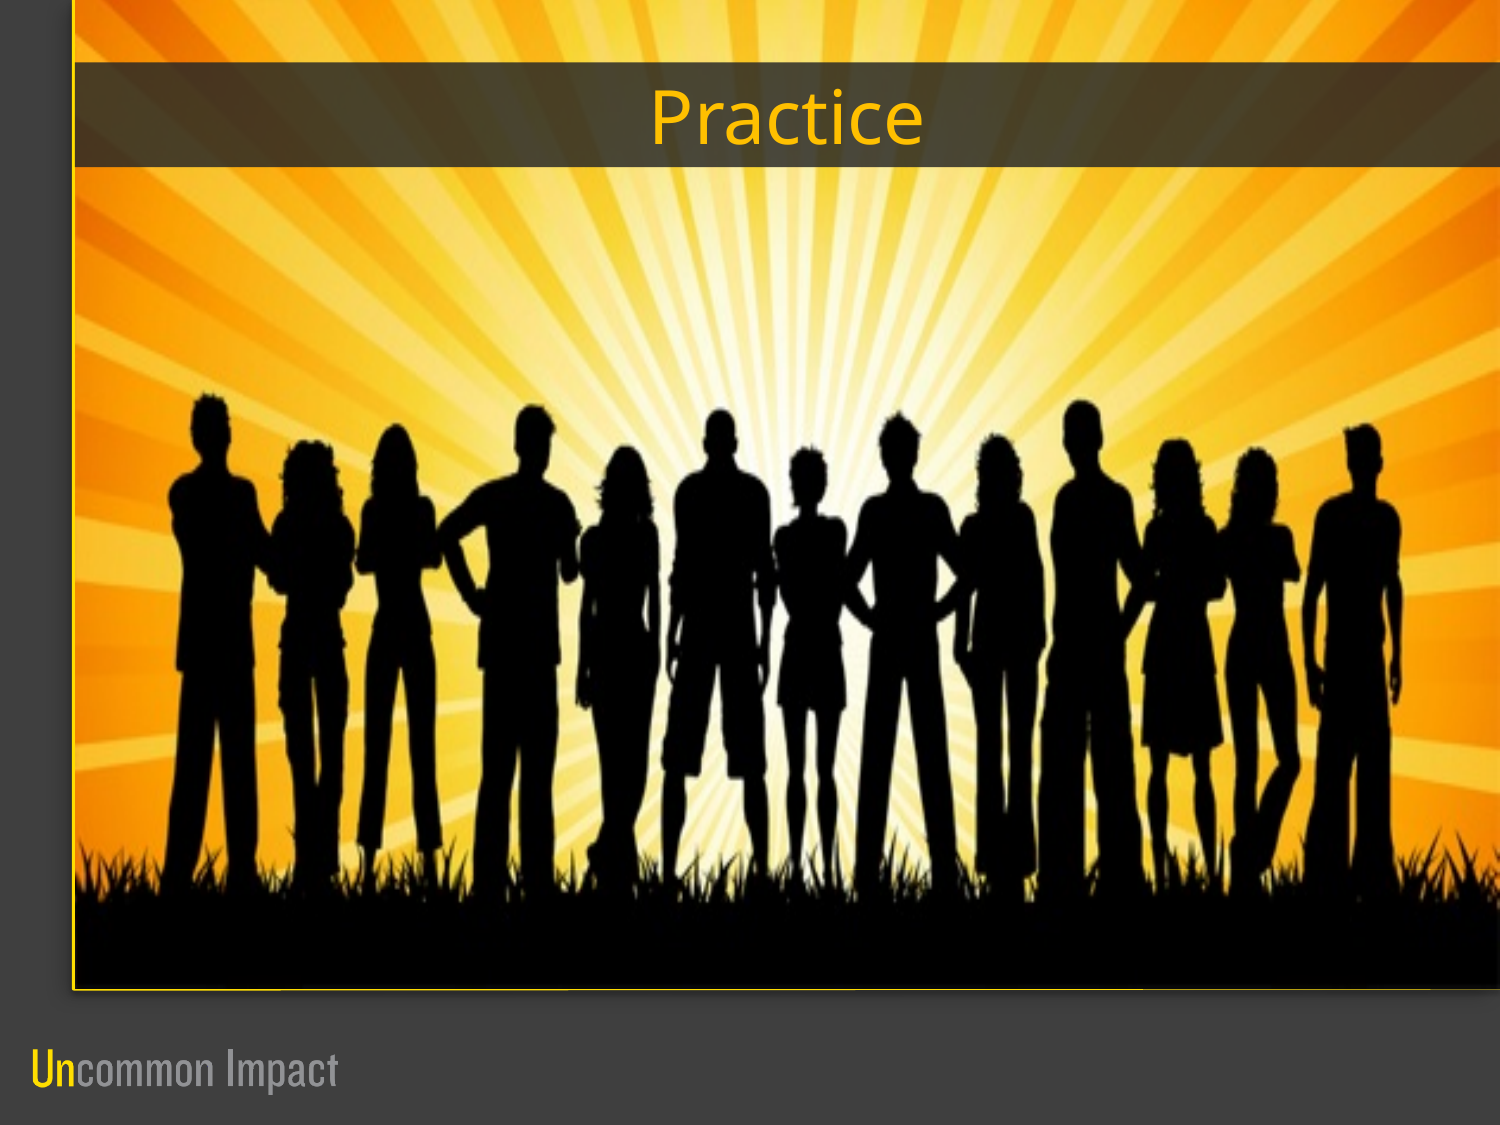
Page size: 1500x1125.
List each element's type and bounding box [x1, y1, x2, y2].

picture [74, 0, 1500, 989]
picture [32, 1049, 338, 1095]
